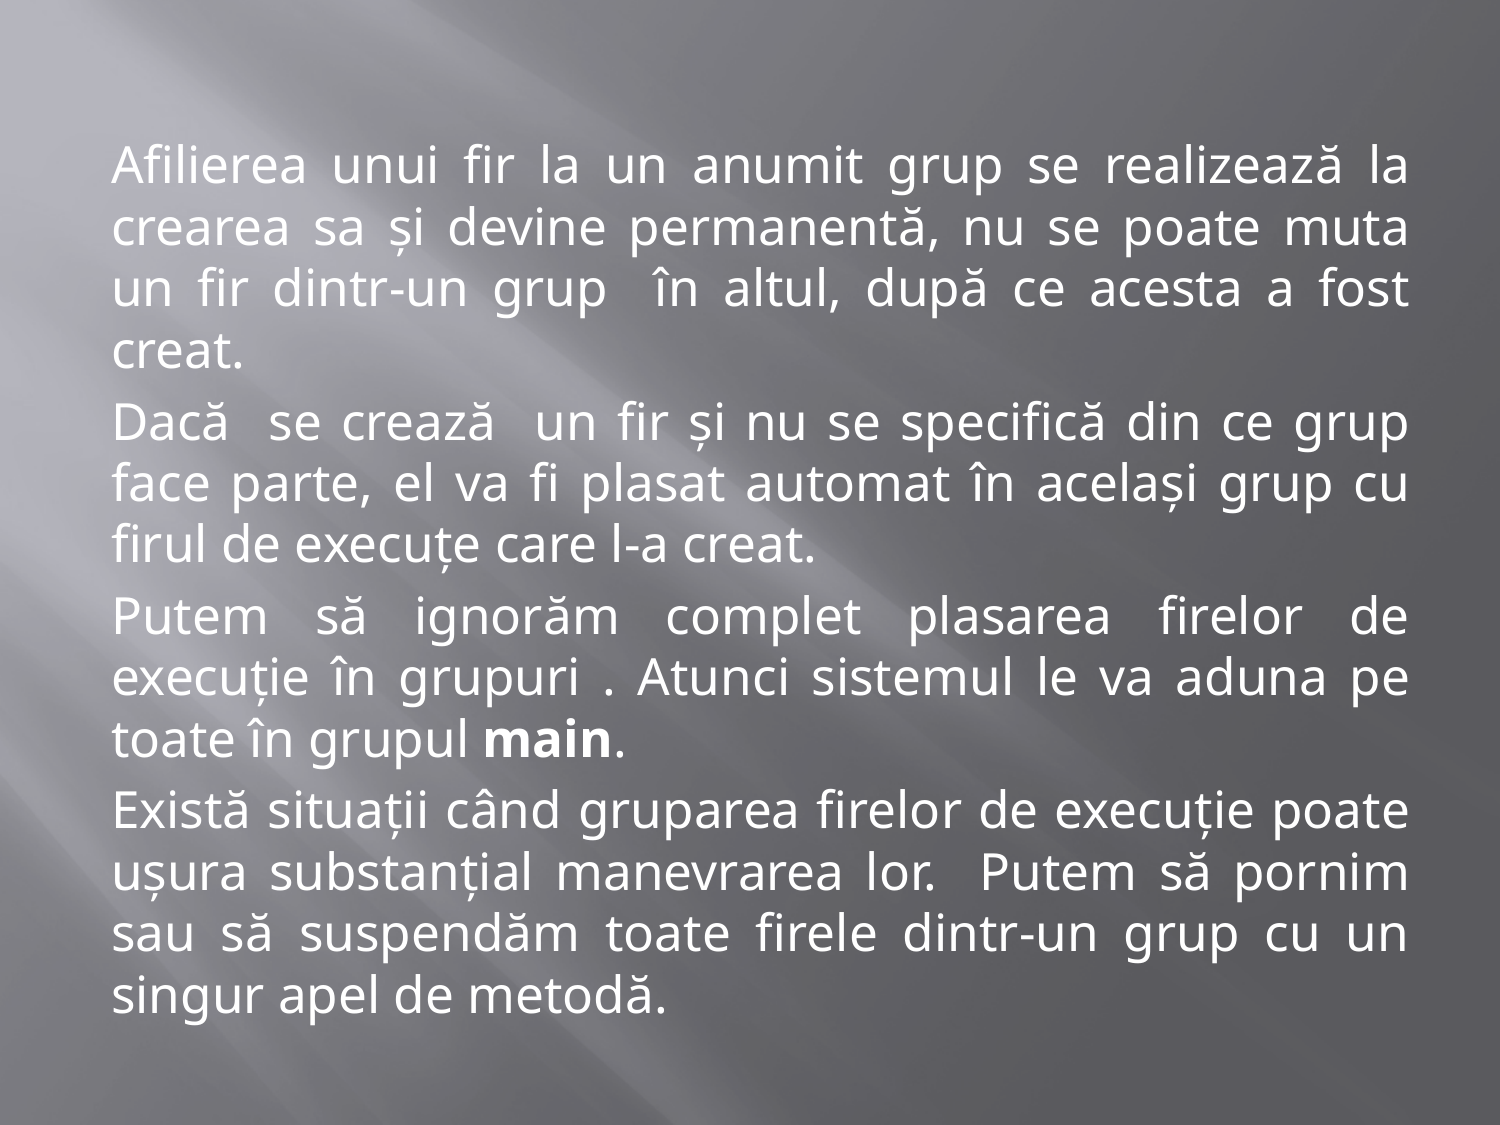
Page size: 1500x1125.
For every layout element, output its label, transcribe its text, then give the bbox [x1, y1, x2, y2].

list Afilierea unui fir la un anumit grup se realizează la crearea sa și devine permanentă, nu se poate muta un fir dintr-un grup în altul, după ce acesta a fost creat. Dacă se crează un fir și nu se specifică din ce grup face parte, el va fi plasat automat în același grup cu firul de execuțe care l-a creat. Putem să ignorăm complet plasarea firelor de execuție în grupuri . Atunci sistemul le va aduna pe toate în grupul main. Există situații când gruparea firelor de execuție poate ușura substanțial manevrarea lor. Putem să pornim sau să suspendăm toate firele dintr-un grup cu un singur apel de metodă. [75, 125, 1425, 1035]
title [75, 45, 1425, 114]
